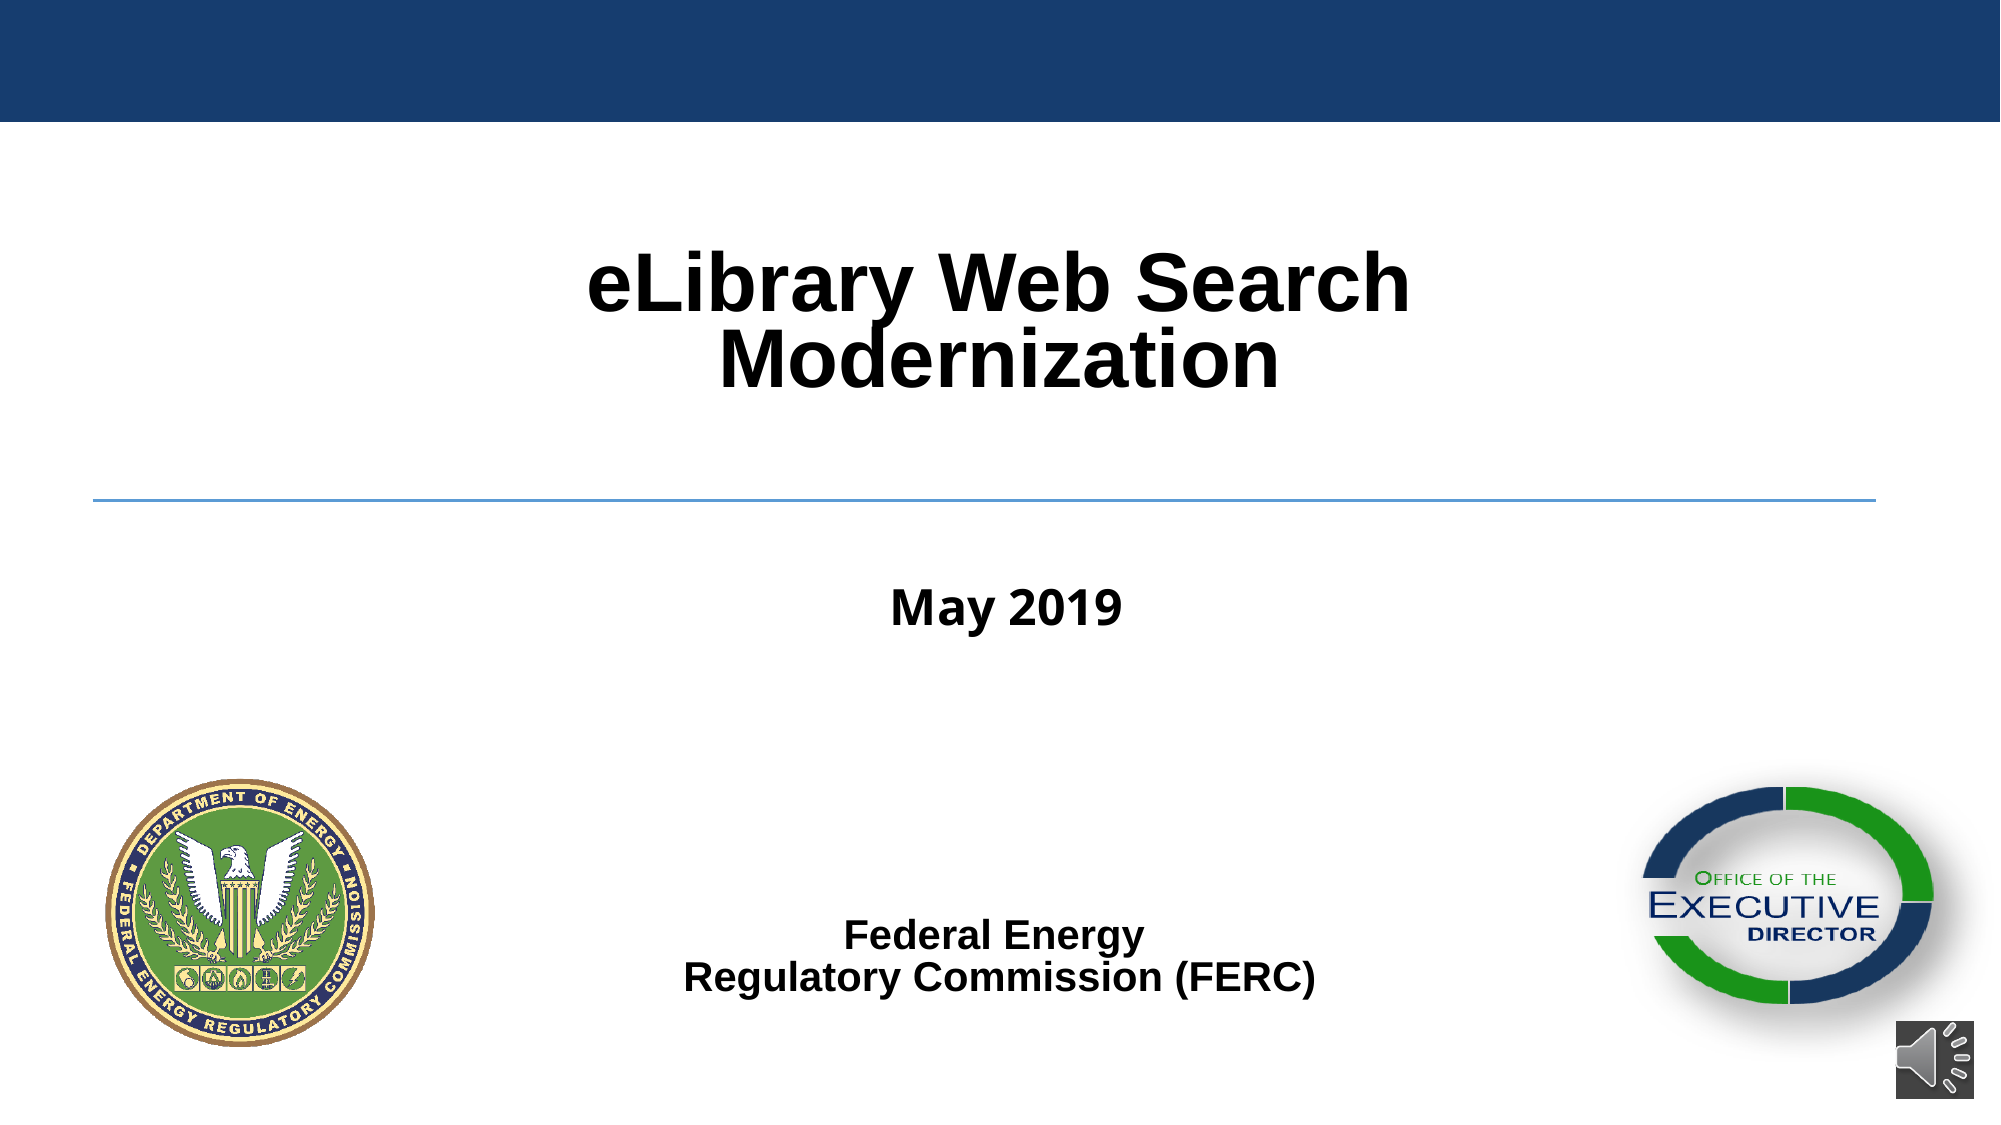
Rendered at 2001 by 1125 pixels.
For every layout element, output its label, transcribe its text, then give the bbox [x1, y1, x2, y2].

picture [92, 766, 386, 1055]
text_box [0, 0, 2000, 122]
text_box eLibrary Web Search Modernization [385, 243, 1615, 411]
picture [1894, 1019, 1975, 1100]
subtitle May 2019 [362, 575, 1650, 713]
text_box Federal Energy Regulatory Commission (FERC) [444, 911, 1556, 1007]
picture [1635, 786, 1934, 1004]
